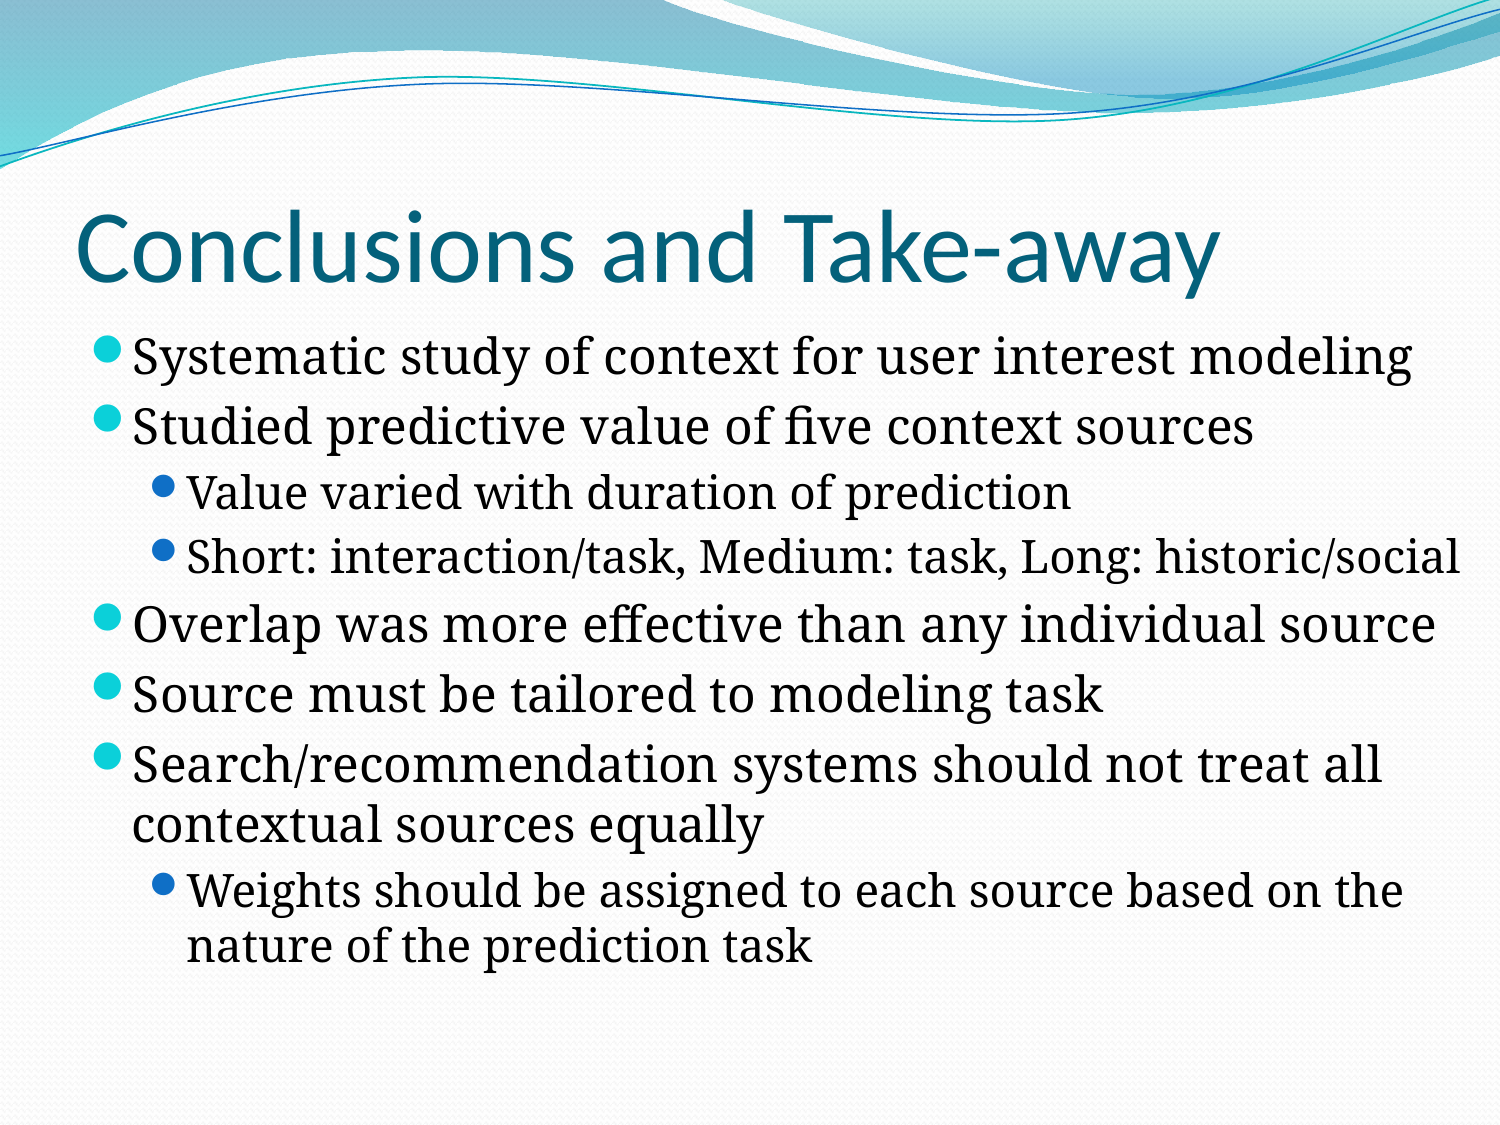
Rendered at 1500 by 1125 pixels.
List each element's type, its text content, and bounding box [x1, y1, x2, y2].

title Conclusions and Take-away [75, 115, 1425, 303]
list Systematic study of context for user interest modeling Studied predictive value of five context sources Value varied with duration of prediction Short: interaction/task, Medium: task, Long: historic/social Overlap was more effective than any individual source Source must be tailored to modeling task Search/recommendation systems should not treat all contextual sources equally Weights should be assigned to each source based on the nature of the prediction task [75, 317, 1500, 1100]
